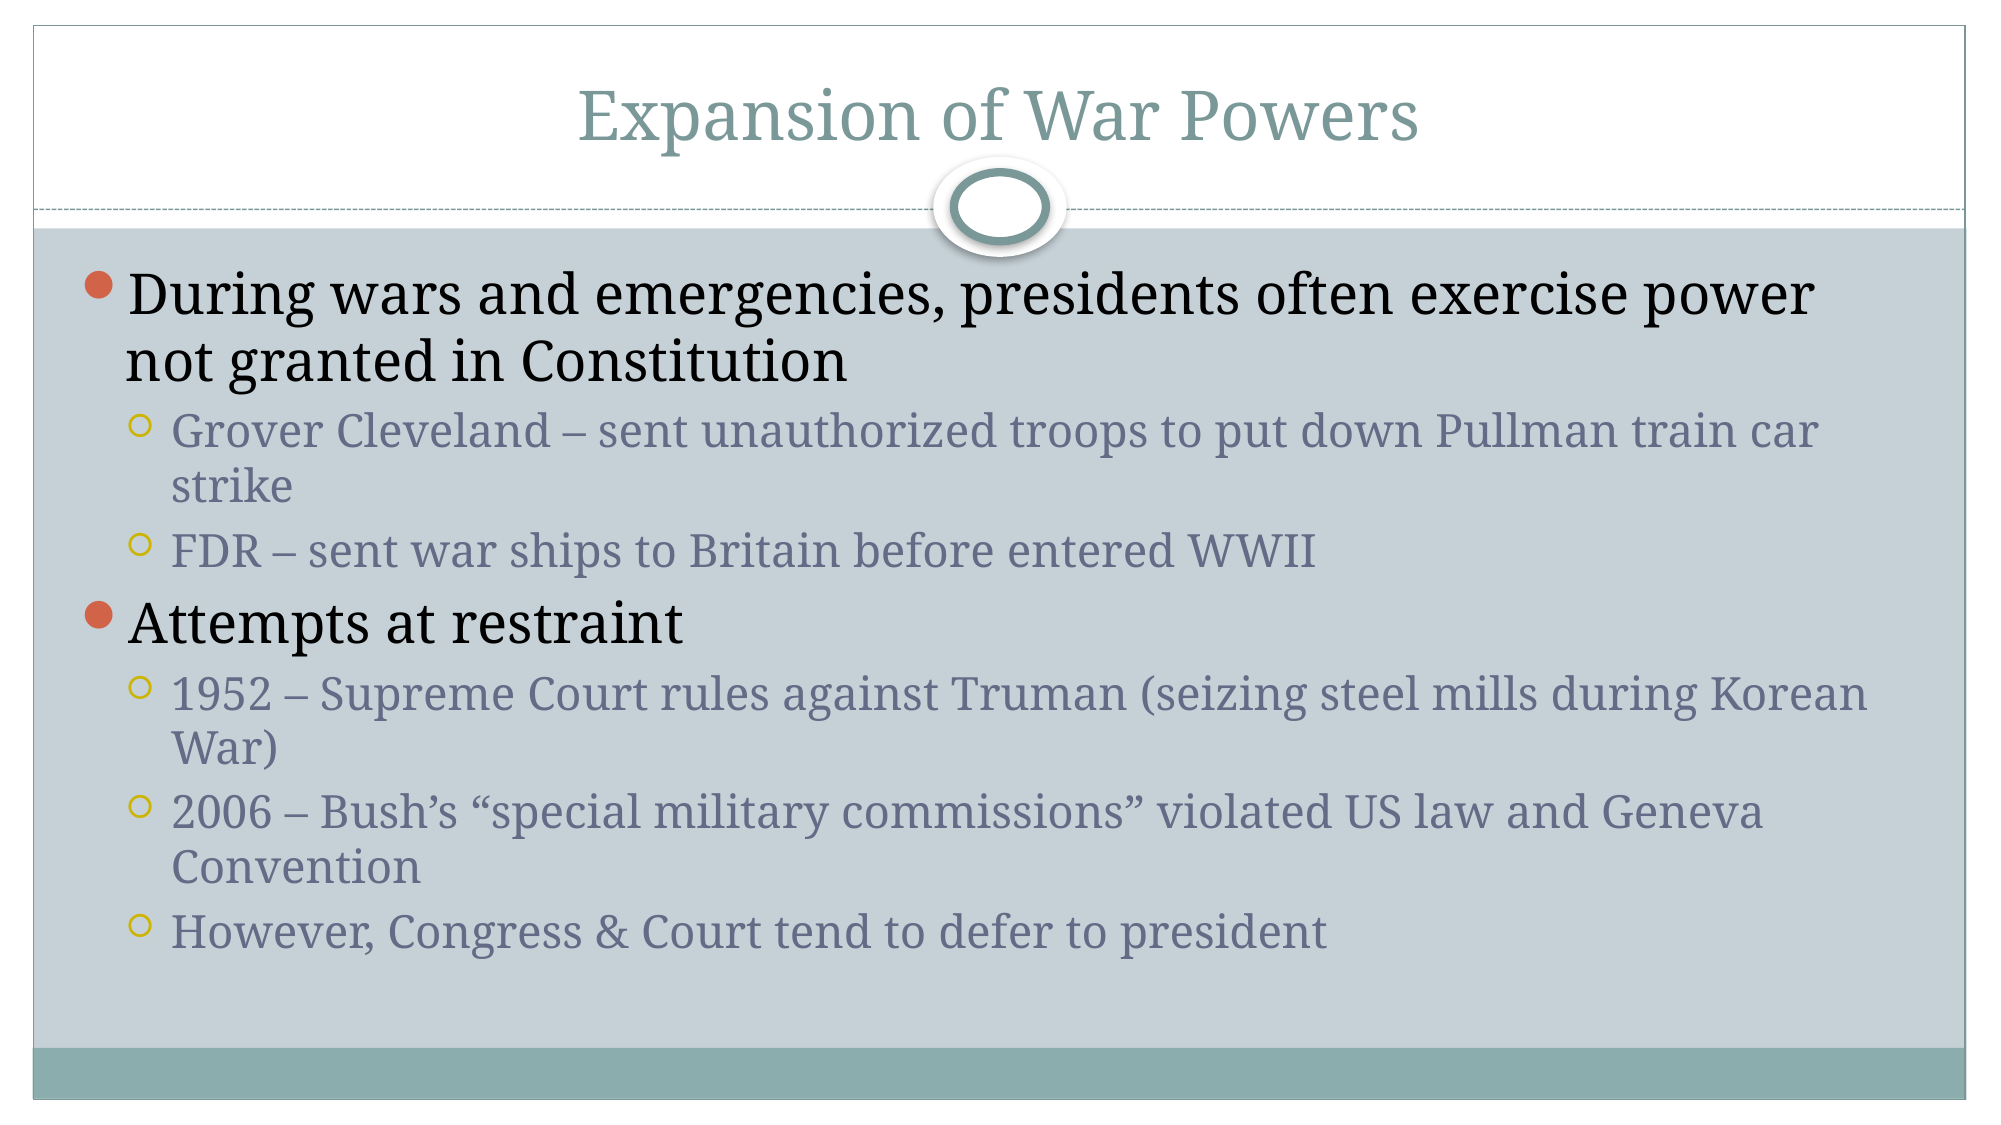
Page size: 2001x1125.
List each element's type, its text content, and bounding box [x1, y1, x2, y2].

title Expansion of War Powers [66, 37, 1933, 162]
list During wars and emergencies, presidents often exercise power not granted in Constitution Grover Cleveland – sent unauthorized troops to put down Pullman train car strike FDR – sent war ships to Britain before entered WWII Attempts at restraint 1952 – Supreme Court rules against Truman (seizing steel mills during Korean War) 2006 – Bush’s “special military commissions” violated US law and Geneva Convention However, Congress & Court tend to defer to president [66, 250, 1926, 1001]
